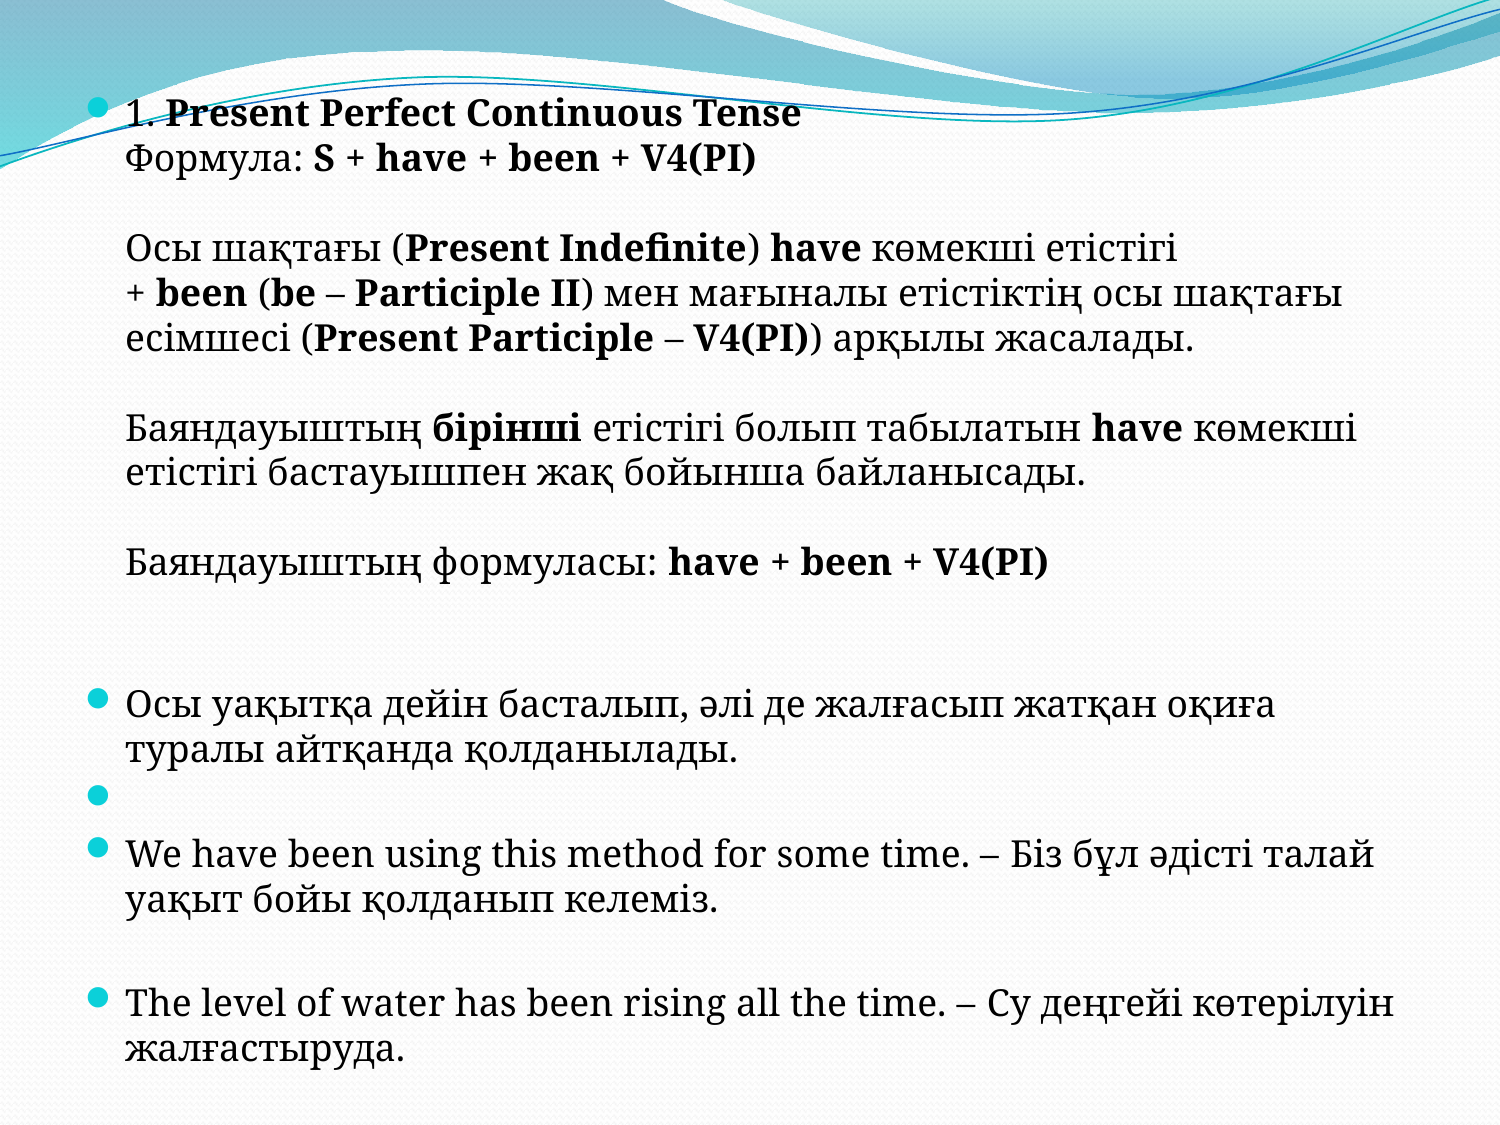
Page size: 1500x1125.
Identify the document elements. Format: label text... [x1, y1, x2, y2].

list 1. Present Perfect Continuous Tense Формула: S + have + been + V4(PI) Осы шақтағы (Present Indefinite) have көмекші етістігі + been (be – Participle II) мен мағыналы етістіктің осы шақтағы есімшесі (Present Participle – V4(PI)) арқылы жасалады. Баяндауыштың бірінші етістігі болып табылатын have көмекші етістігі бастауышпен жақ бойынша байланысады. Баяндауыштың формуласы: have + been + V4(PI) Осы уақытқа дейін басталып, әлі де жалғасып жатқан оқиға туралы айтқанда қолданылады. We have been using this method for some time. – Біз бұл әдісті талай уақыт бойы қолданып келеміз. The level of water has been rising all the time. – Су деңгейі көтерілуін жалғастыруда. [70, 82, 1421, 1090]
